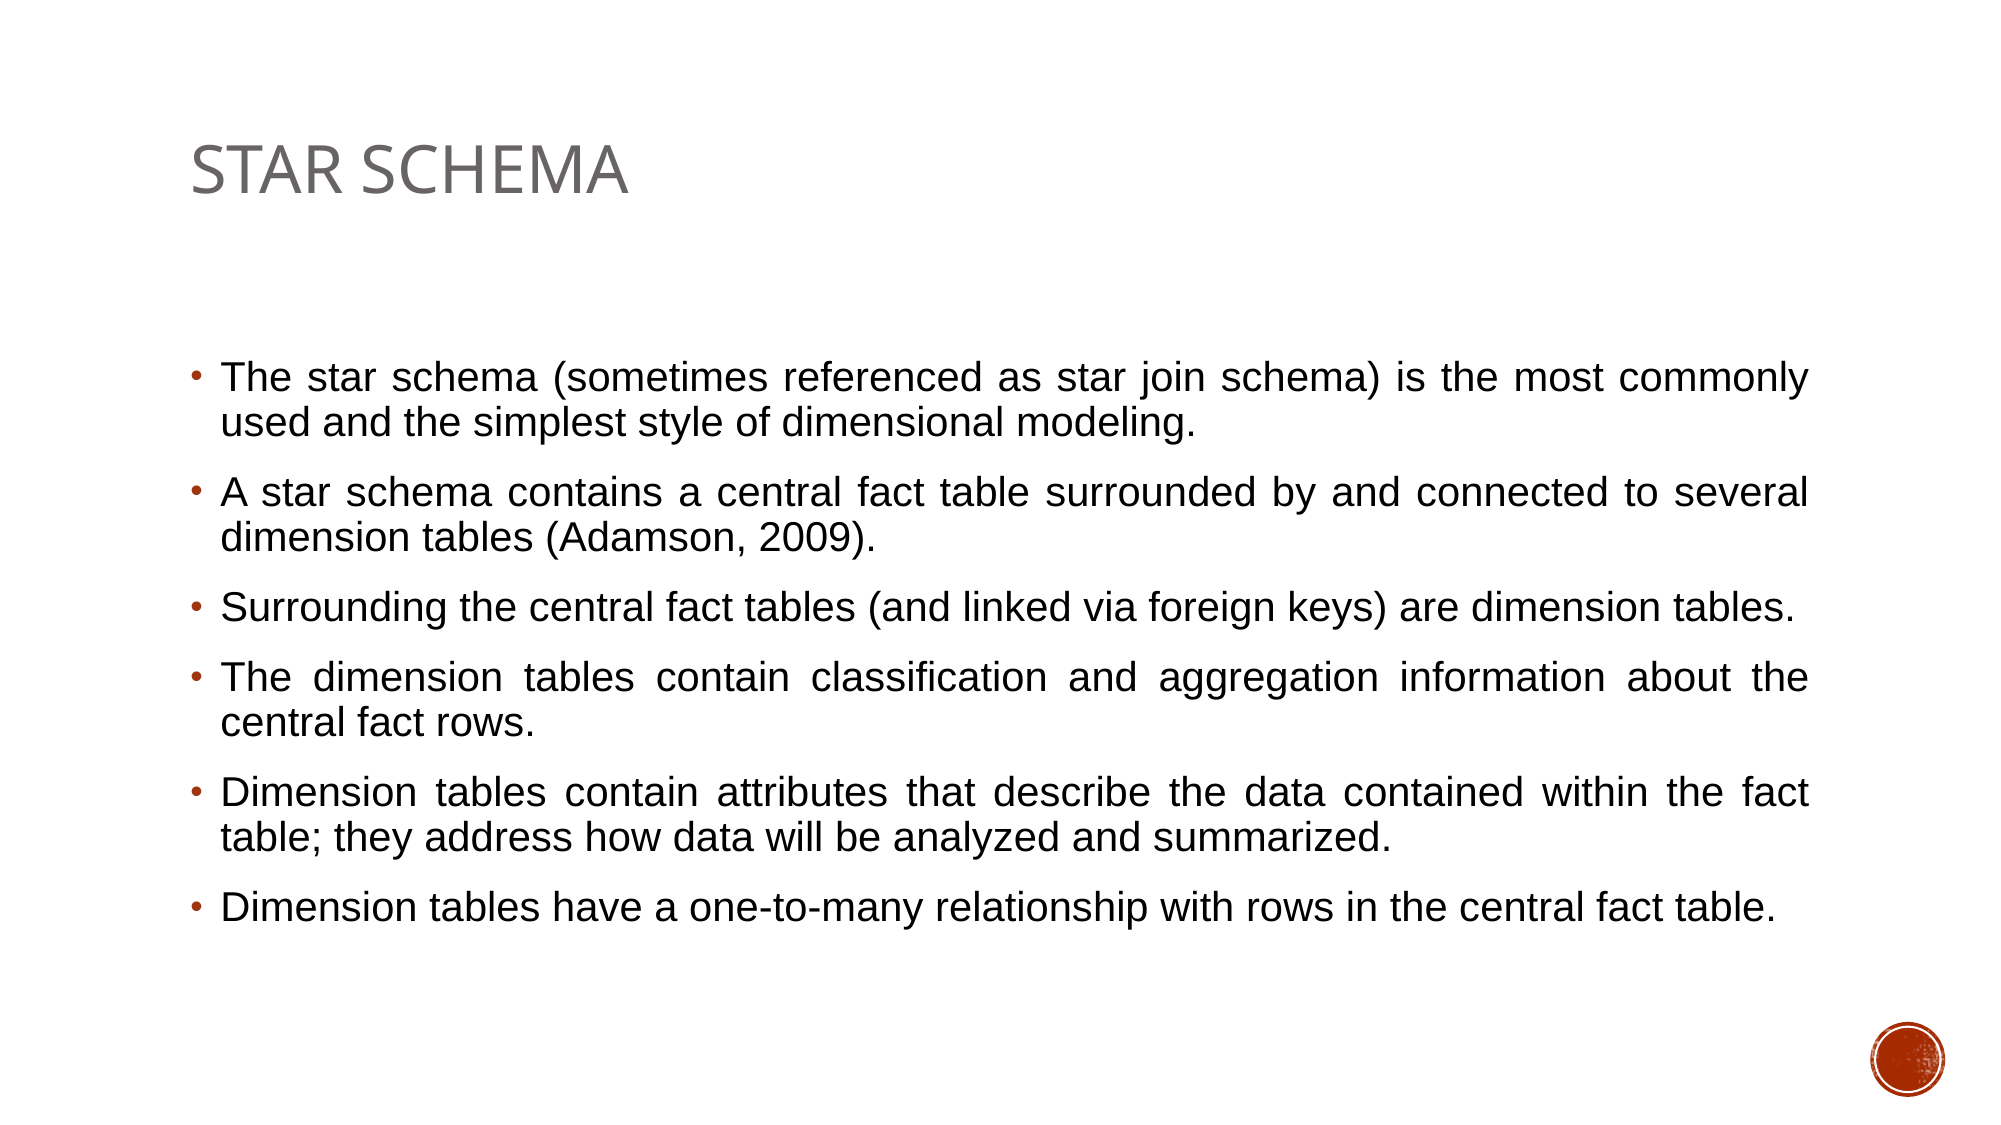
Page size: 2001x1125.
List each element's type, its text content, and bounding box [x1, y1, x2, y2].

list The star schema (sometimes referenced as star join schema) is the most commonly used and the simplest style of dimensional modeling. A star schema contains a central fact table surrounded by and connected to several dimension tables (Adamson, 2009). Surrounding the central fact tables (and linked via foreign keys) are dimension tables. The dimension tables contain classification and aggregation information about the central fact rows. Dimension tables contain attributes that describe the data contained within the fact table; they address how data will be analyzed and summarized. Dimension tables have a one-to-many relationship with rows in the central fact table. [175, 348, 1826, 1013]
title Star Schema [175, 79, 1826, 344]
